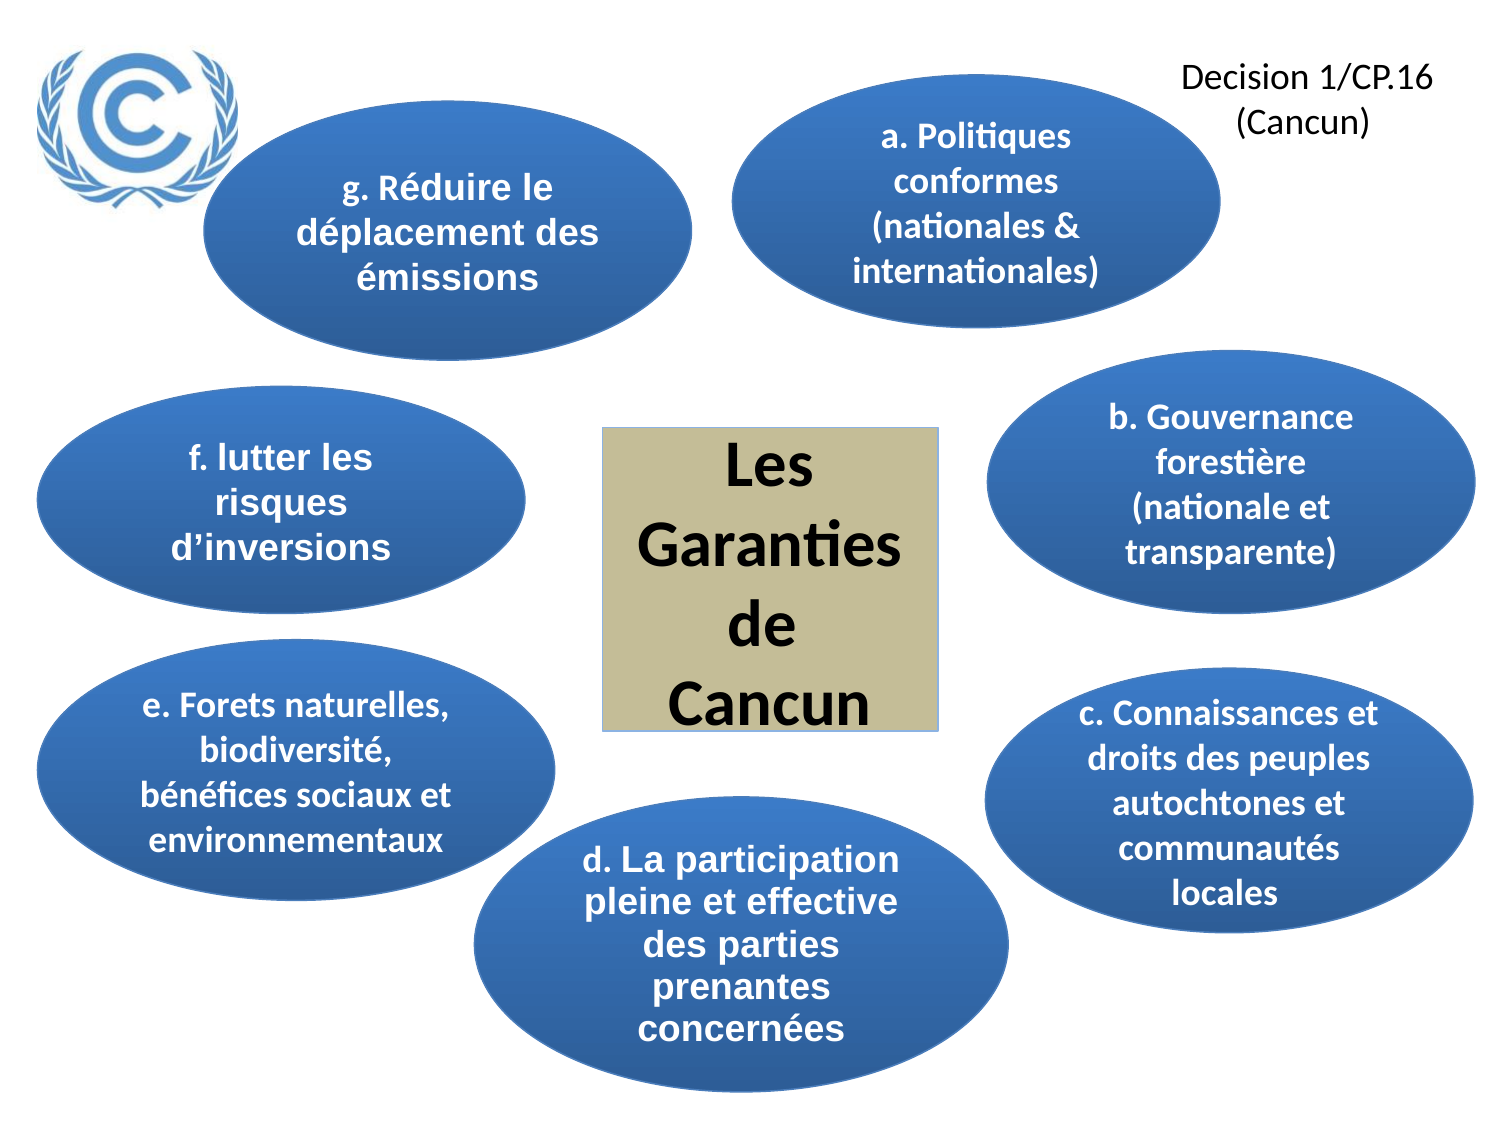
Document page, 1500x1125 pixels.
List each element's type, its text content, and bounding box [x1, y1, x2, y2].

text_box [37, 74, 1476, 1093]
text_box Decision 1/CP.16 (Cancun) [1122, 44, 1493, 106]
picture [37, 29, 238, 74]
